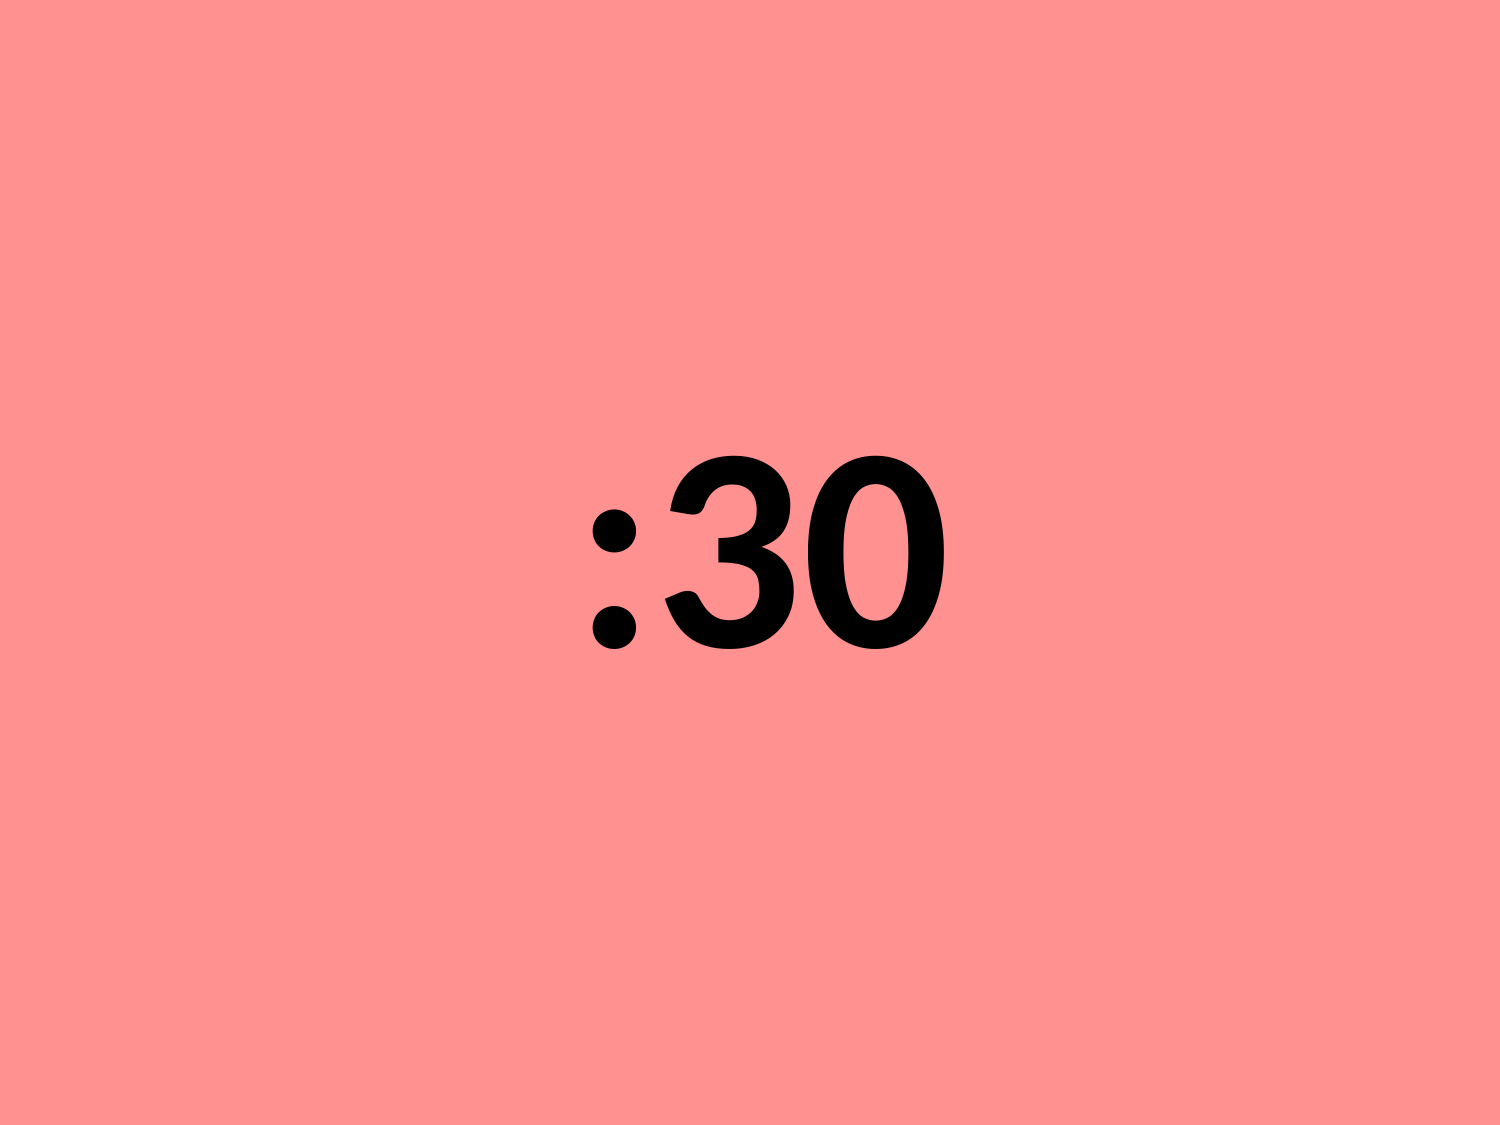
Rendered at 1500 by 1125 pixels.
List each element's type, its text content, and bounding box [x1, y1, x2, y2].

list :30 [162, 387, 1363, 738]
